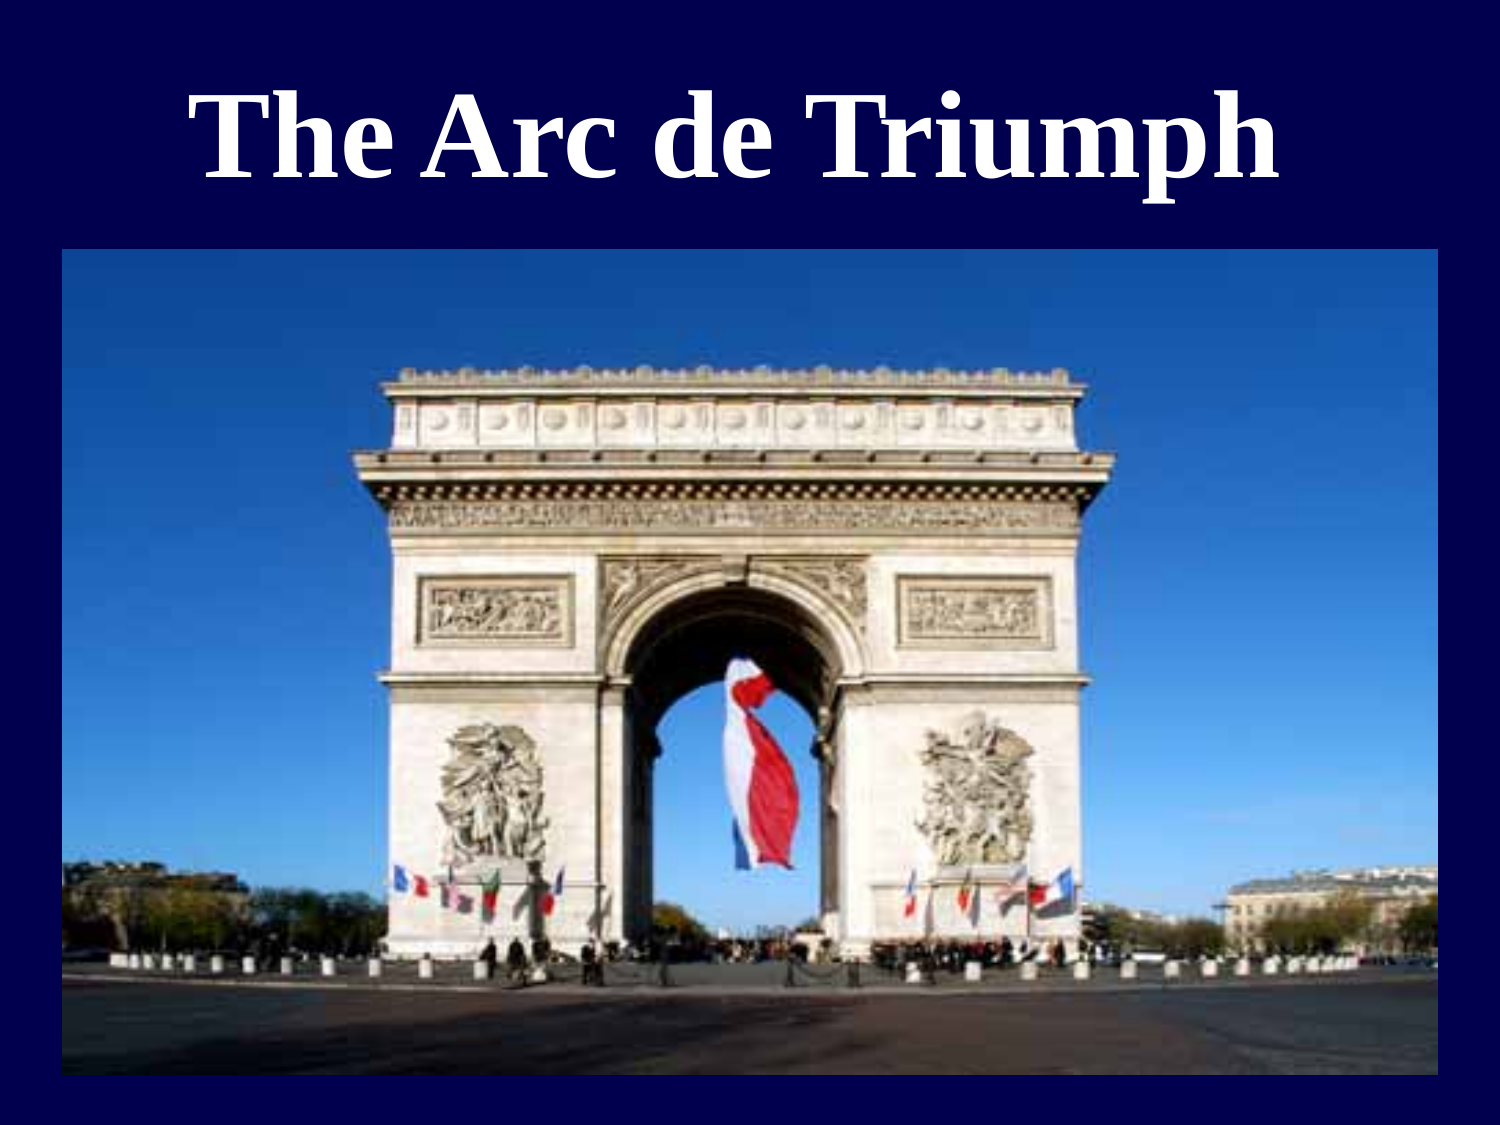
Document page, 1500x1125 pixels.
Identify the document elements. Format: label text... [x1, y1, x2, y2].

title The Arc de Triumph [75, 45, 1425, 233]
picture [62, 249, 1438, 1075]
